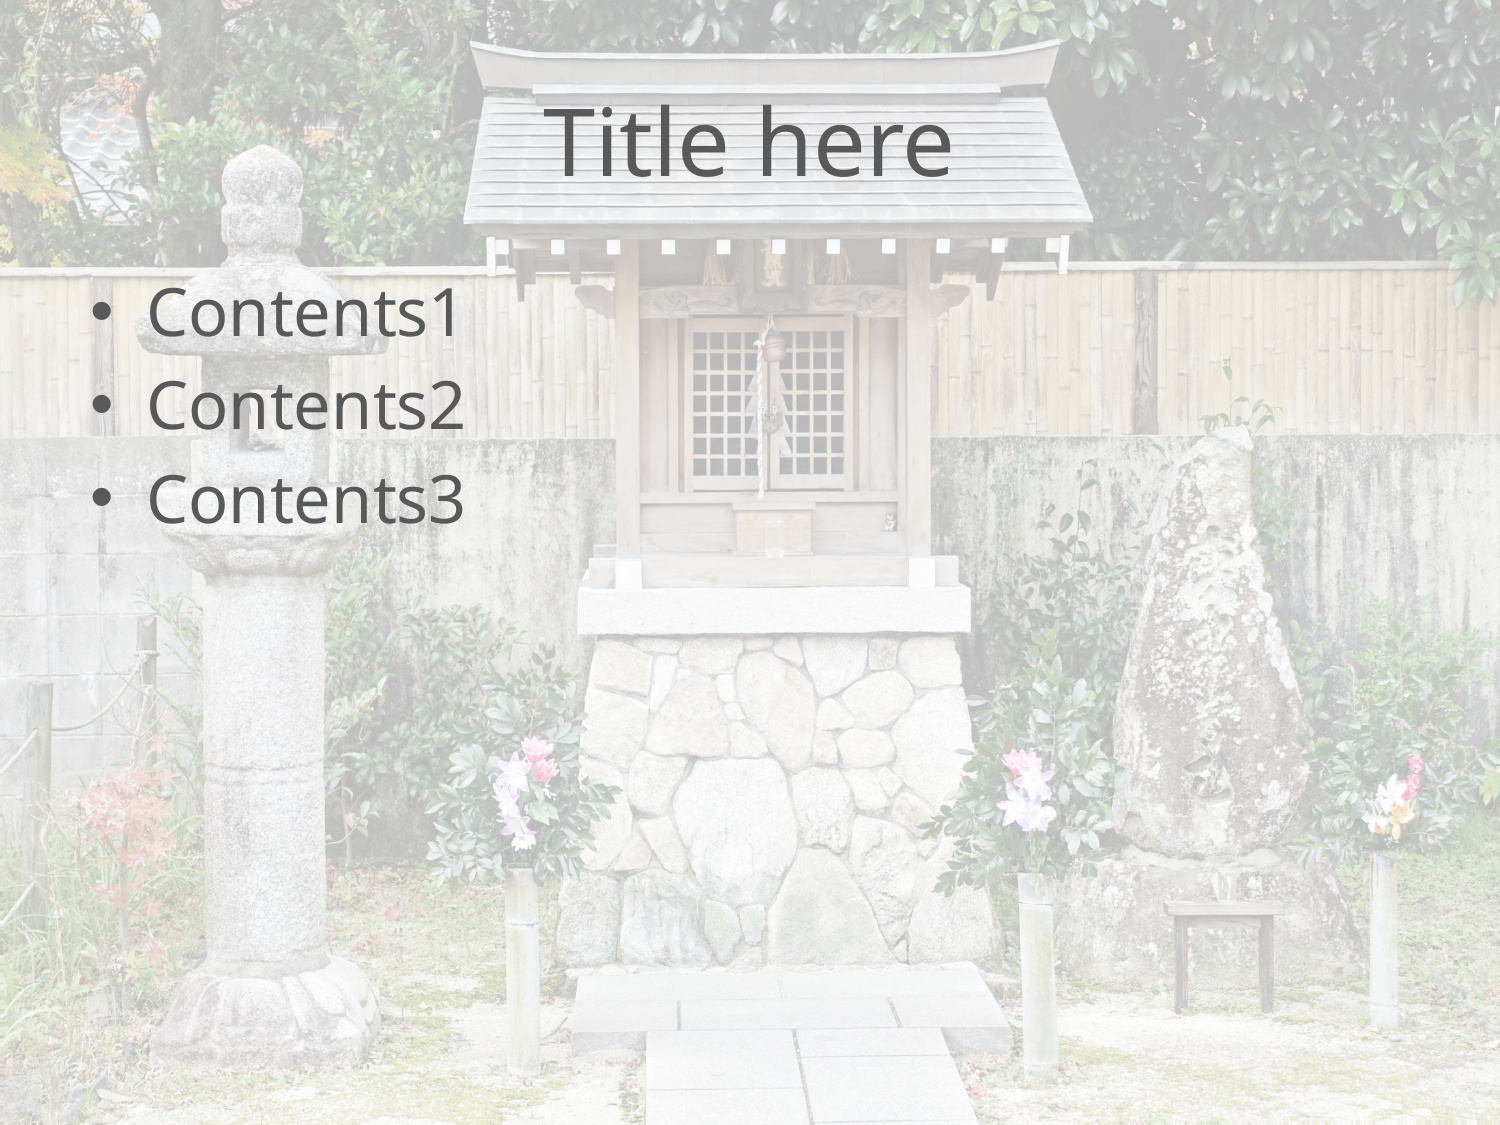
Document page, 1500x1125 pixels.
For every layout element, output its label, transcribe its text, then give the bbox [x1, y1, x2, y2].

text_box [0, 0, 1500, 1125]
list Contents1 Contents2 Contents3 [75, 262, 1425, 1005]
title Title here [75, 45, 1425, 233]
